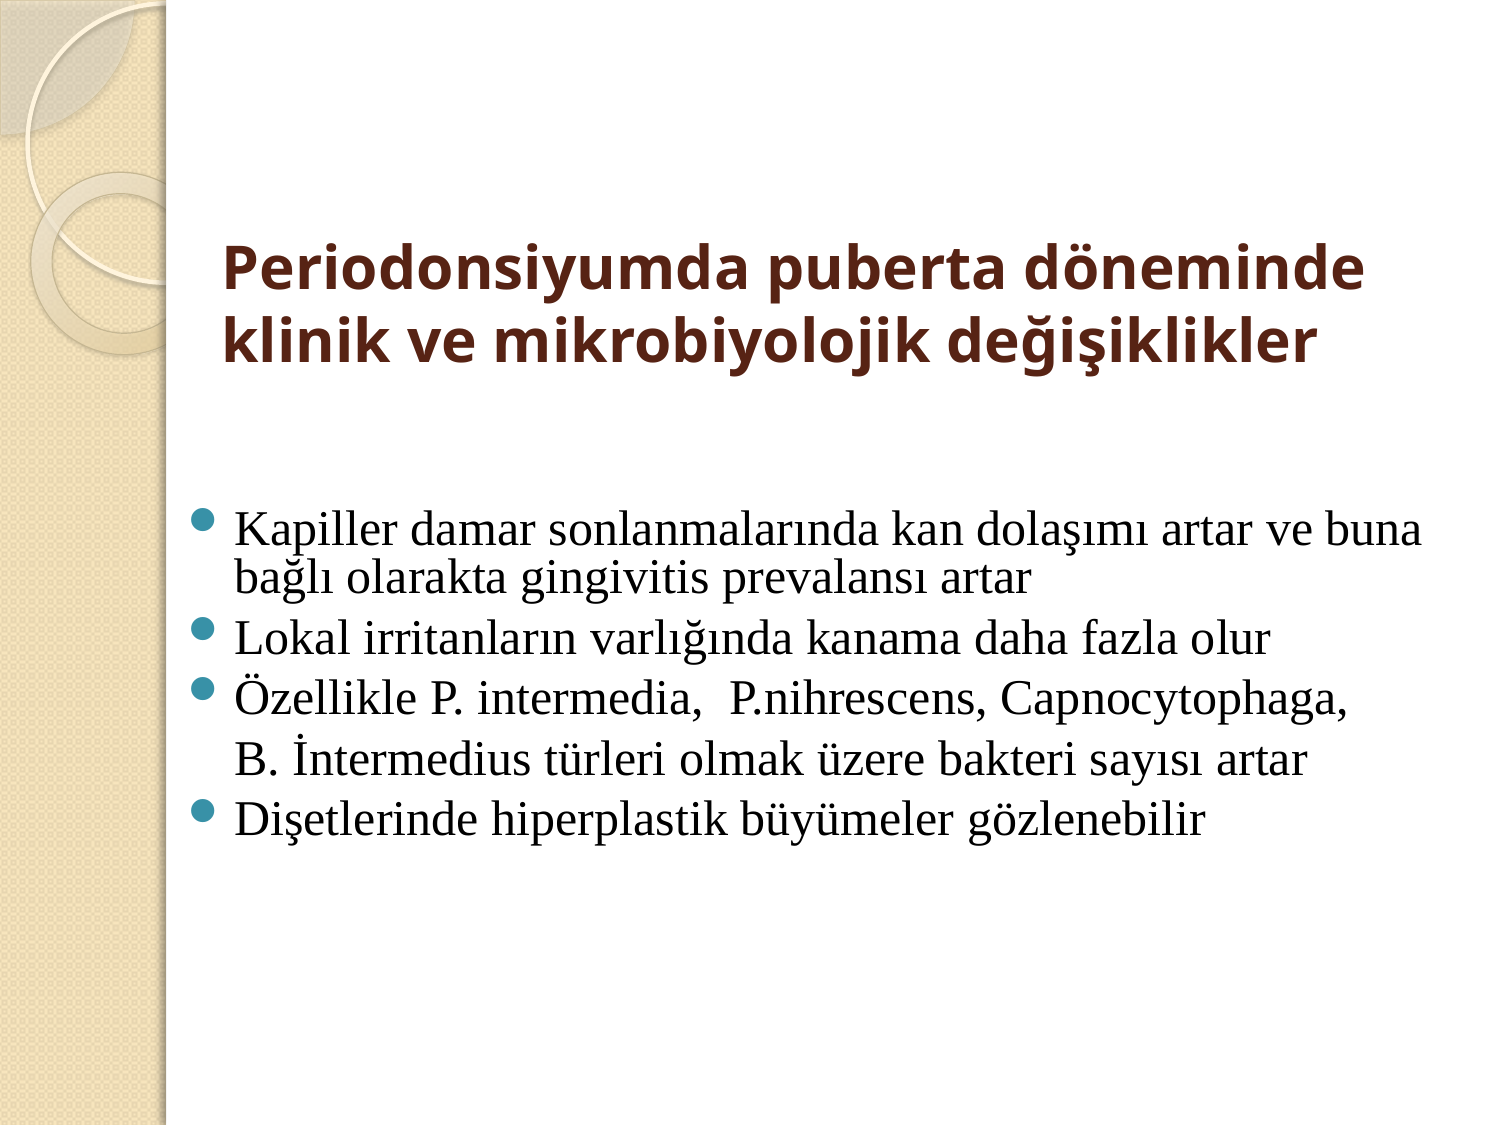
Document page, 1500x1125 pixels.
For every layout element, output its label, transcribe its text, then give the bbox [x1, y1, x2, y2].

title Periodonsiyumda puberta döneminde klinik ve mikrobiyolojik değişiklikler [206, 208, 1437, 396]
list Kapiller damar sonlanmalarında kan dolaşımı artar ve buna bağlı olarakta gingivitis prevalansı artar Lokal irritanların varlığında kanama daha fazla olur Özellikle P. intermedia, P.nihrescens, Capnocytophaga, B. İntermedius türleri olmak üzere bakteri sayısı artar Dişetlerinde hiperplastik büyümeler gözlenebilir [159, 432, 1455, 1125]
